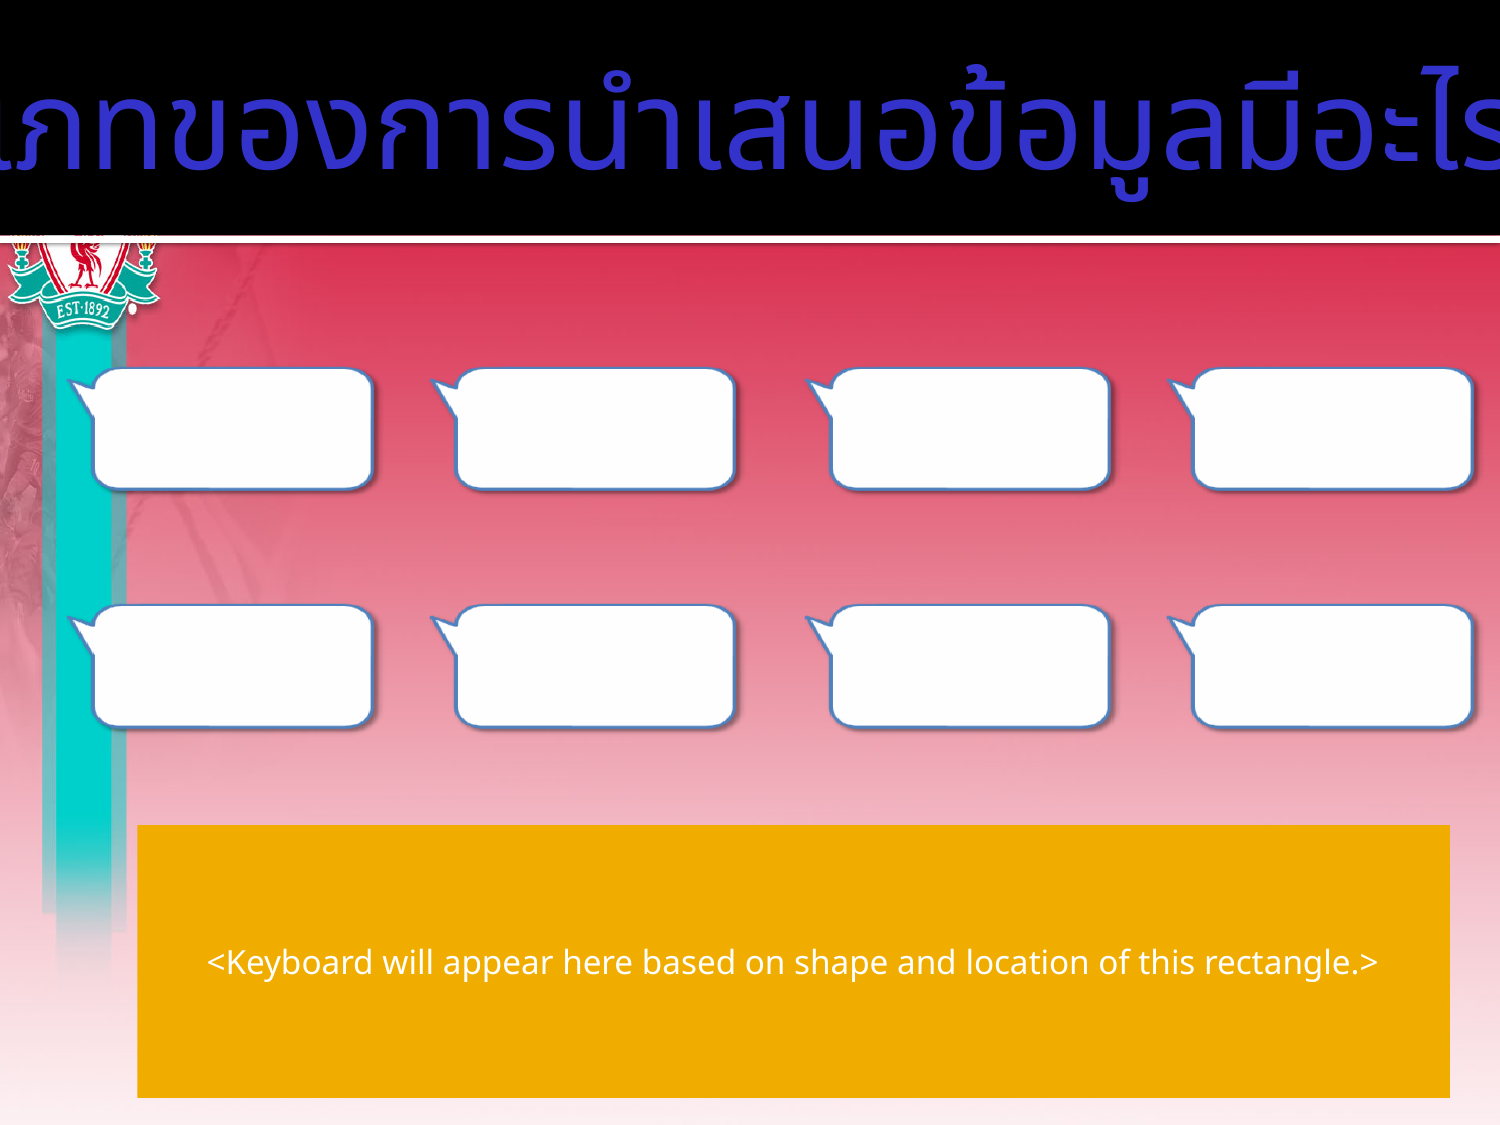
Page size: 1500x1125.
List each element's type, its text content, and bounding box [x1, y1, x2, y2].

text_box [1162, 599, 1488, 738]
text_box [425, 362, 750, 500]
text_box [62, 362, 388, 500]
text_box ประเภทของการนำเสนอข้อมูลมีอะไรบ้าง [0, 37, 1500, 203]
picture [0, 243, 1500, 1125]
text_box [62, 599, 388, 738]
text_box [1162, 362, 1488, 500]
text_box <Keyboard will appear here based on shape and location of this rectangle.> [134, 821, 1454, 1102]
text_box [425, 599, 750, 738]
text_box [800, 599, 1125, 738]
text_box [800, 362, 1125, 500]
